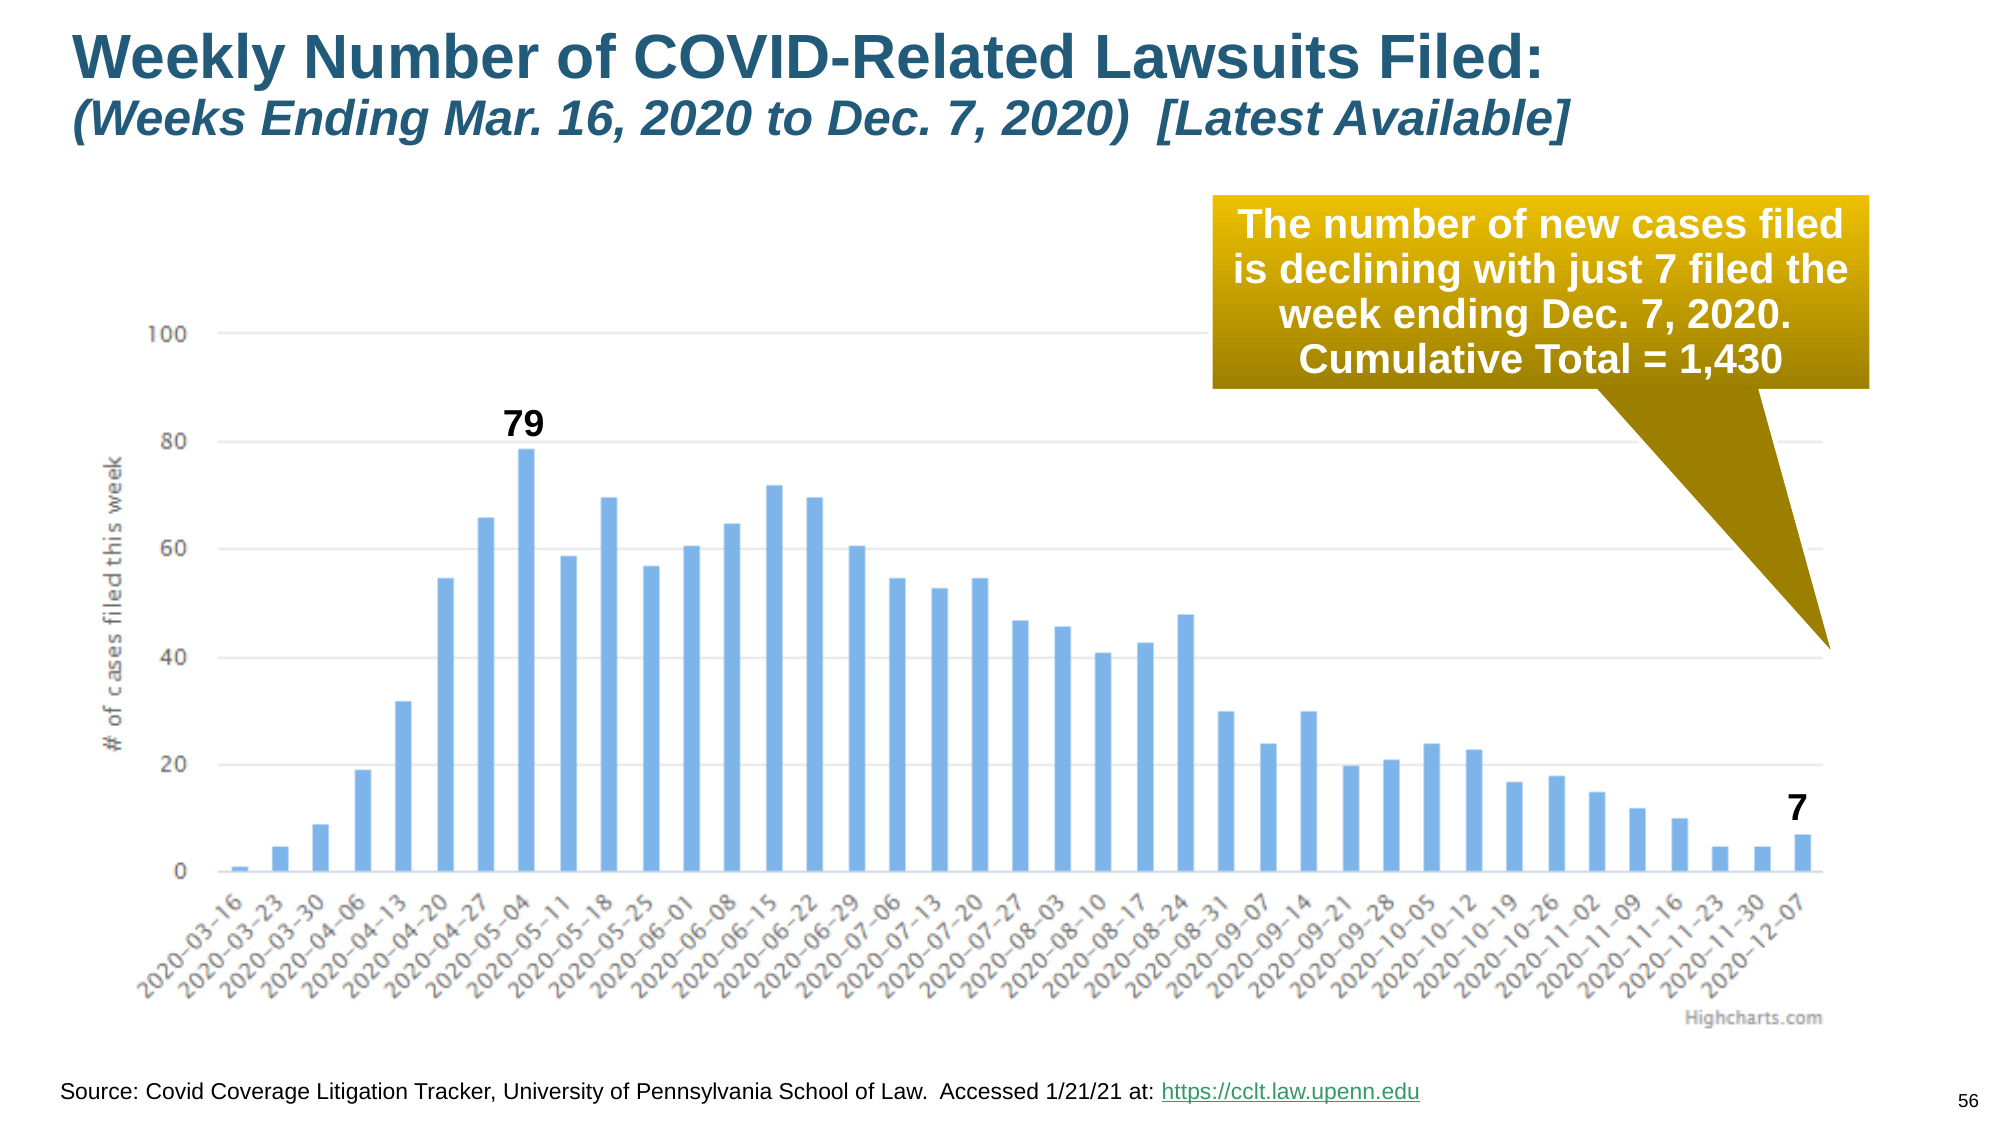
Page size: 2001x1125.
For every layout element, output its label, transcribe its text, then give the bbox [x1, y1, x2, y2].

slide_number 56 [1880, 1091, 1980, 1112]
text_box The number of new cases filed is declining with just 7 filed the week ending Dec. 7, 2020. Cumulative Total = 1,430 [1210, 192, 1872, 286]
text_box Source: Covid Coverage Litigation Tracker, University of Pennsylvania School of Law. Accessed 1/21/21 at: https://cclt.law.upenn.edu [0, 1079, 1442, 1125]
title Weekly Number of COVID-Related Lawsuits Filed: (Weeks Ending Mar. 16, 2020 to Dec. 7, 2020) [Latest Available] [64, 14, 1685, 157]
picture [57, 286, 1882, 1059]
